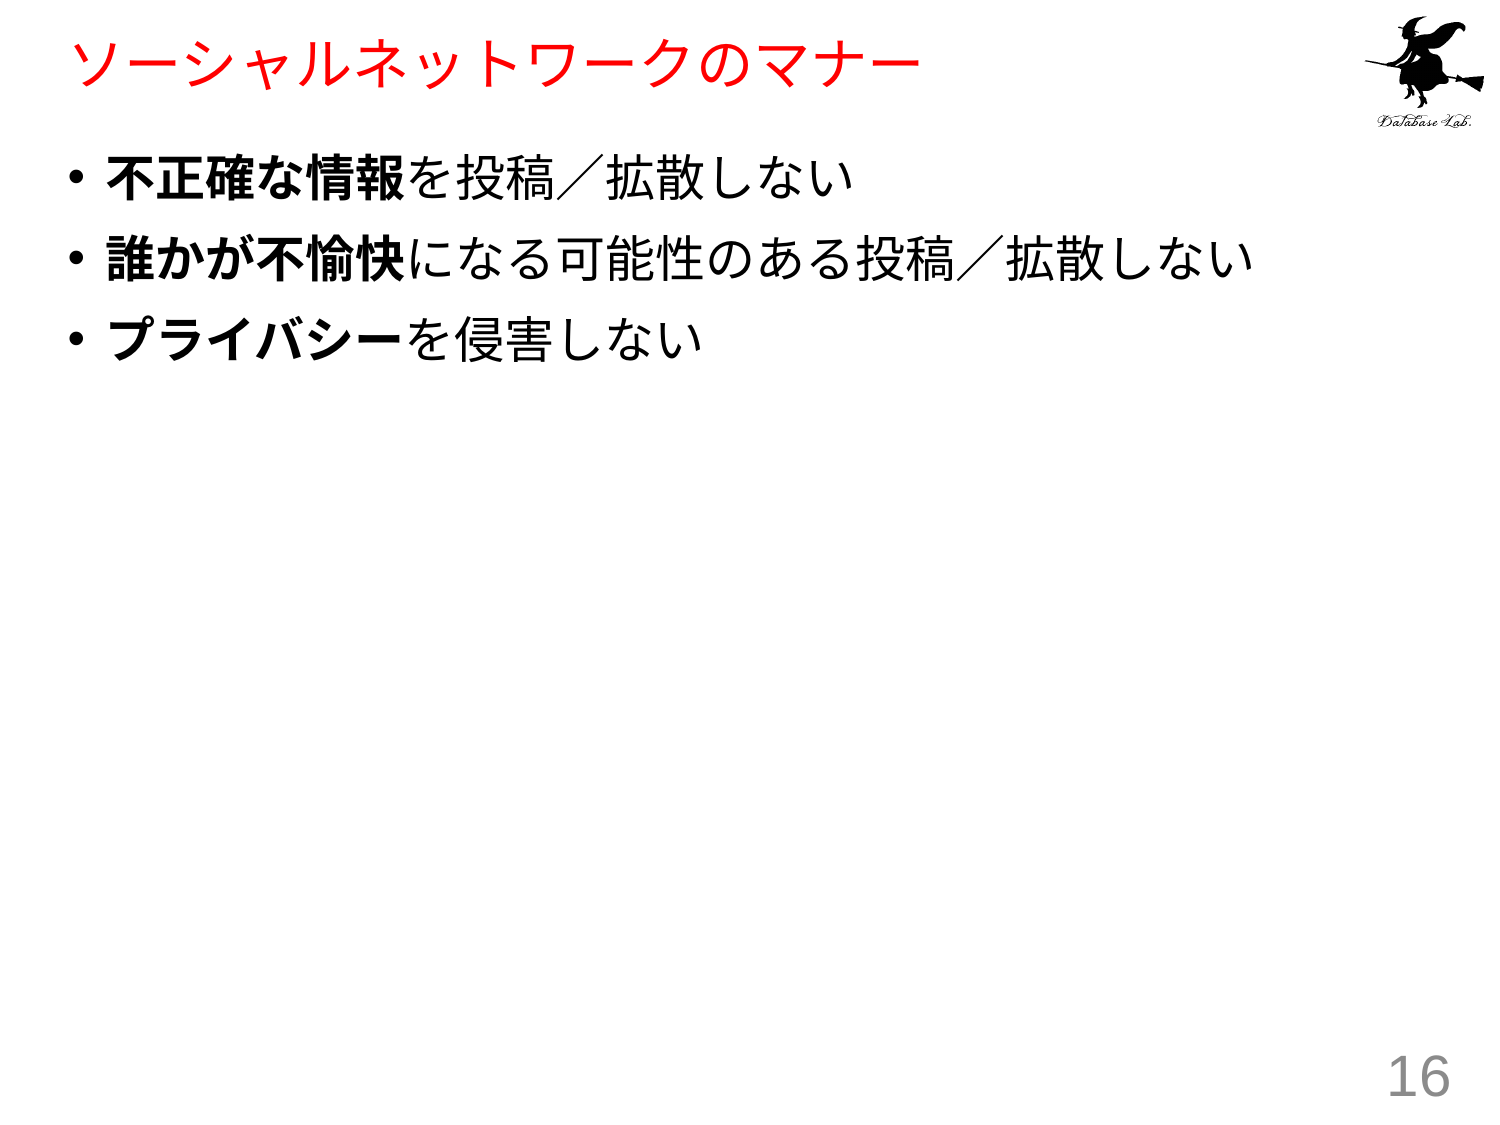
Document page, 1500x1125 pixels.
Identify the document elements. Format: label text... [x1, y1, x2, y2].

list 不正確な情報を投稿／拡散しない 誰かが不愉快になる可能性のある投稿／拡散しない プライバシーを侵害しない [52, 138, 1441, 1014]
slide_number 16 [1129, 1042, 1467, 1103]
title ソーシャルネットワークのマナー [52, 28, 1441, 106]
picture [1362, 14, 1486, 130]
